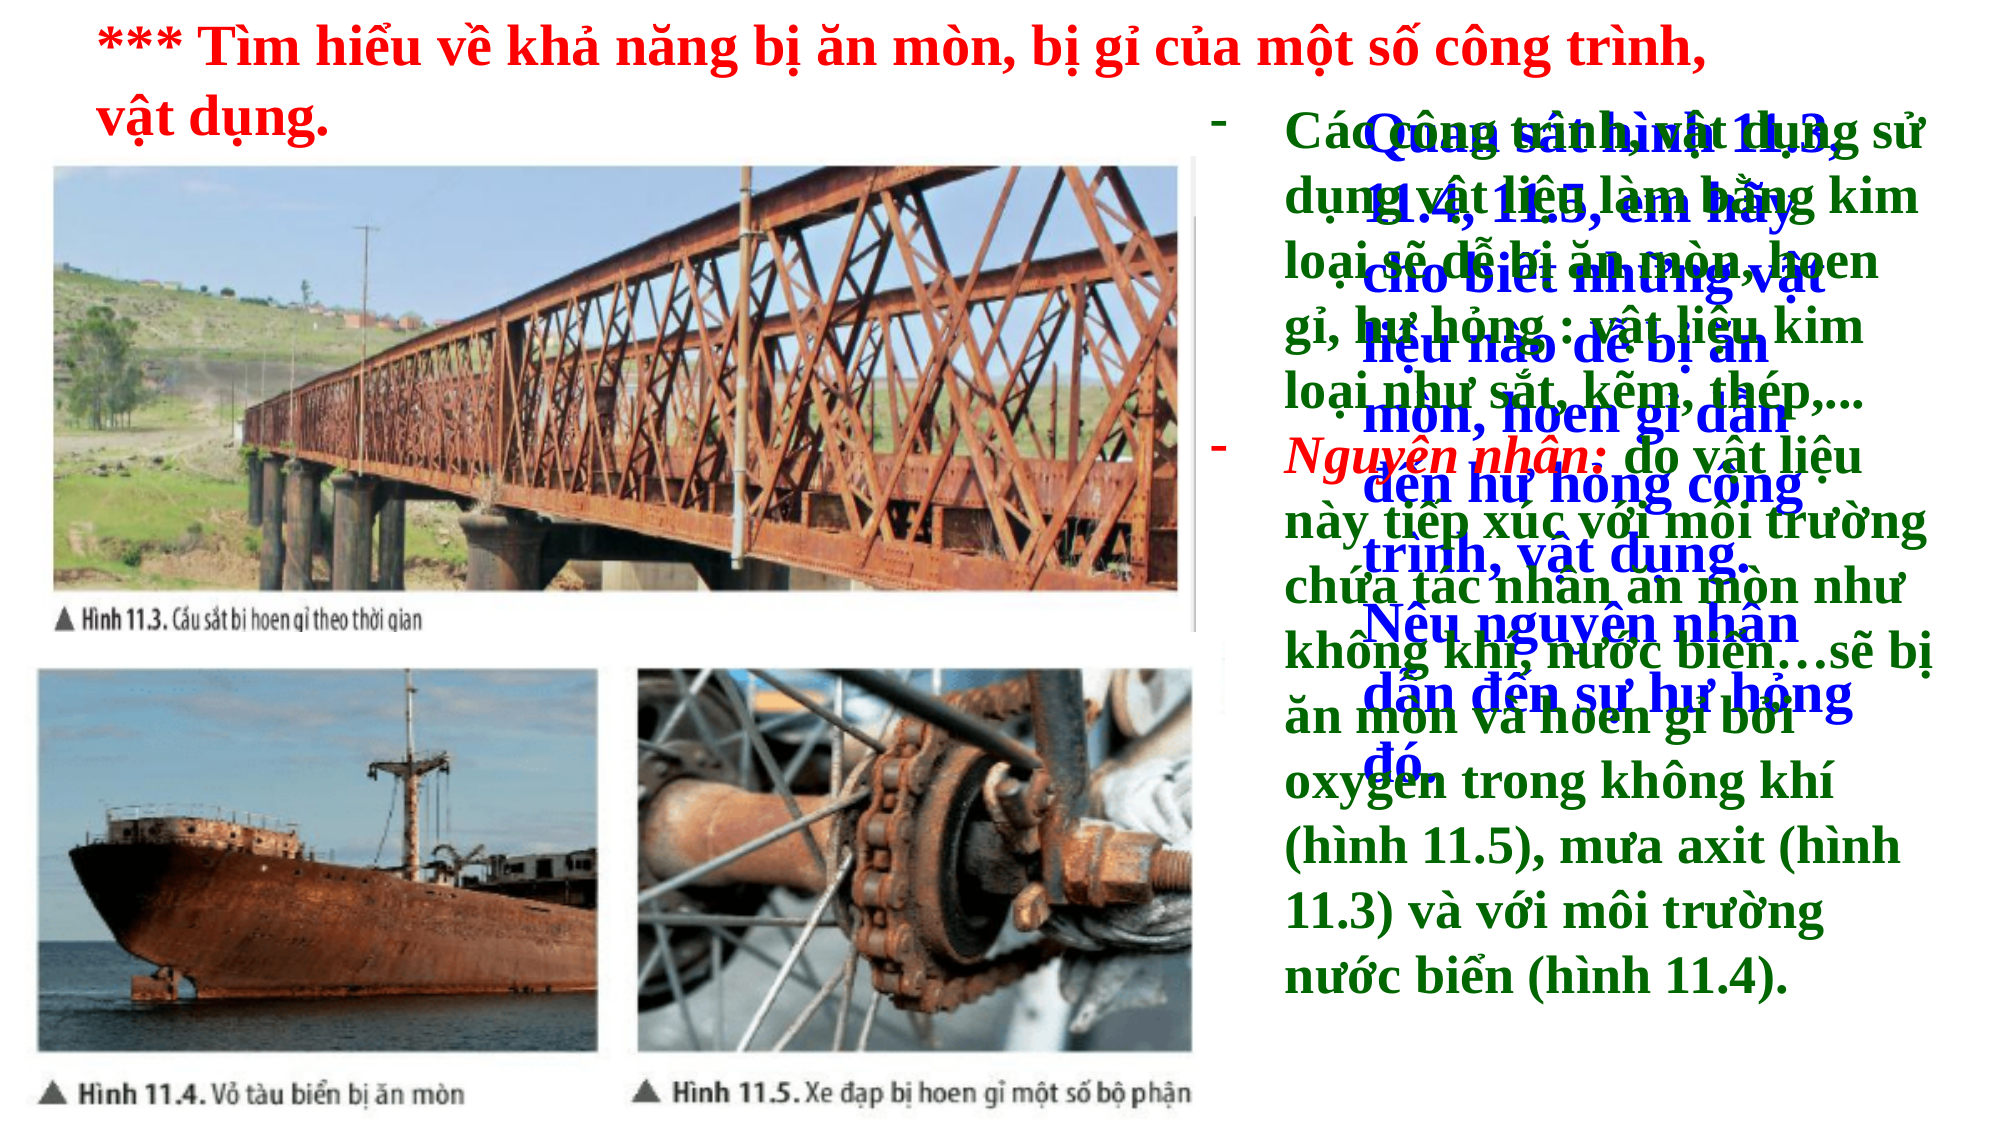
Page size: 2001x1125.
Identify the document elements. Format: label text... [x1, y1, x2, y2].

text_box *** Tìm hiểu về khả năng bị ăn mòn, bị gỉ của một số công trình, vật dụng. [81, 0, 1777, 155]
text_box Các công trình, vật dụng sử dụng vật liệu làm bằng kim loại sẽ dễ bị ăn mòn, hoen gỉ, hư hỏng : vật liệu kim loại như sắt, kẽm, thép,... Nguyên nhân: do vật liệu này tiếp xúc với môi trường chứa tác nhân ăn mòn như không khí, nước biển…sẽ bị ăn mòn và hoen gỉ bởi oxygen trong không khí (hình 11.5), mưa axit (hình 11.3) và với môi trường nước biển (hình 11.4). [1195, 87, 1950, 1012]
picture [0, 156, 1225, 1121]
